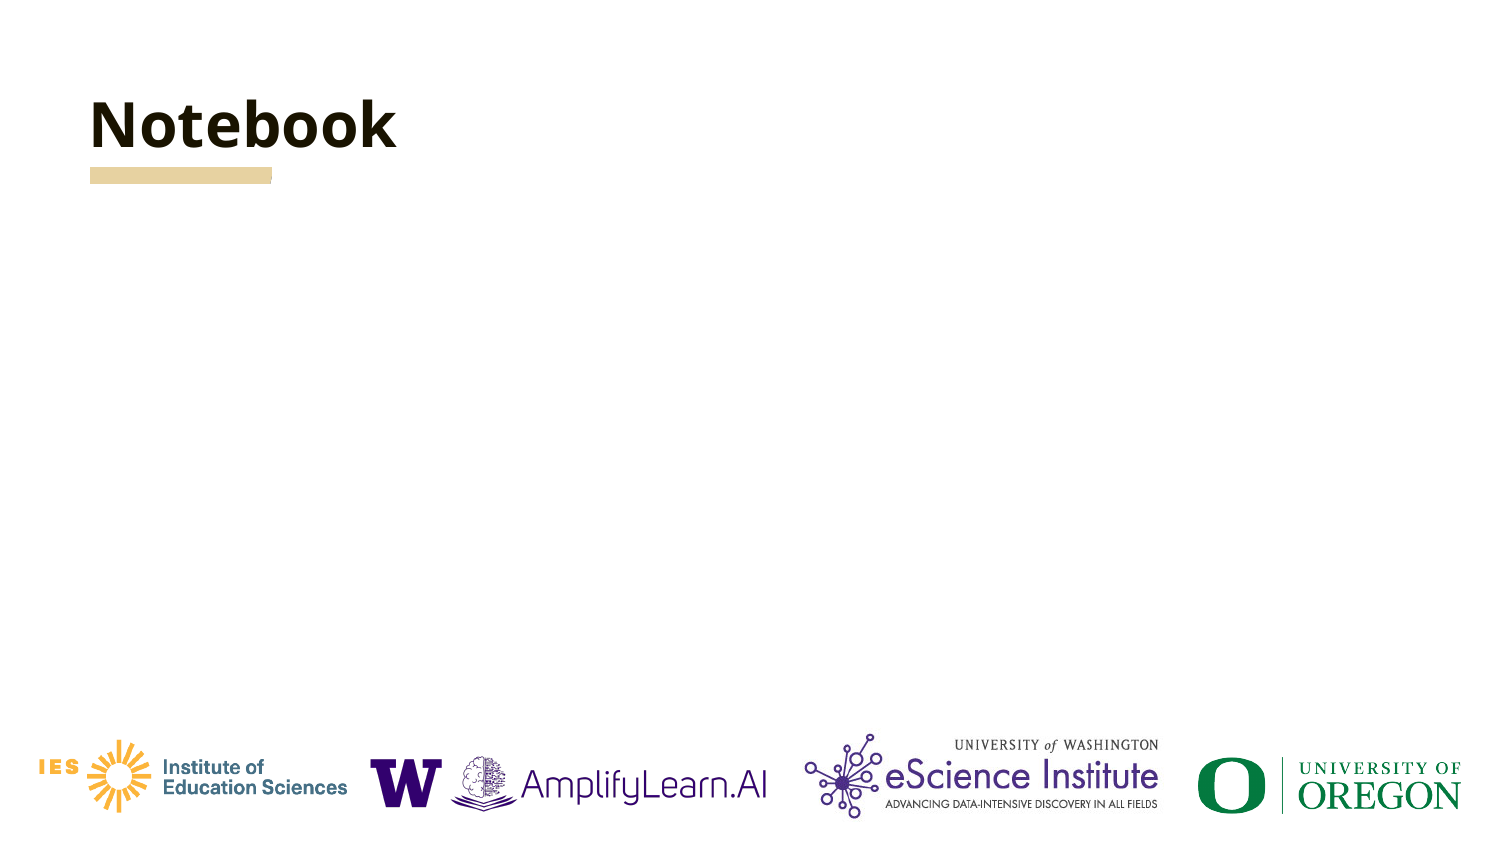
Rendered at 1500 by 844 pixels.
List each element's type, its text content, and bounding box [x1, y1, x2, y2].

picture [1198, 757, 1461, 814]
picture [90, 168, 272, 184]
picture [357, 732, 784, 821]
picture [39, 739, 347, 813]
title Notebook [73, 4, 1419, 168]
picture [794, 723, 1187, 827]
